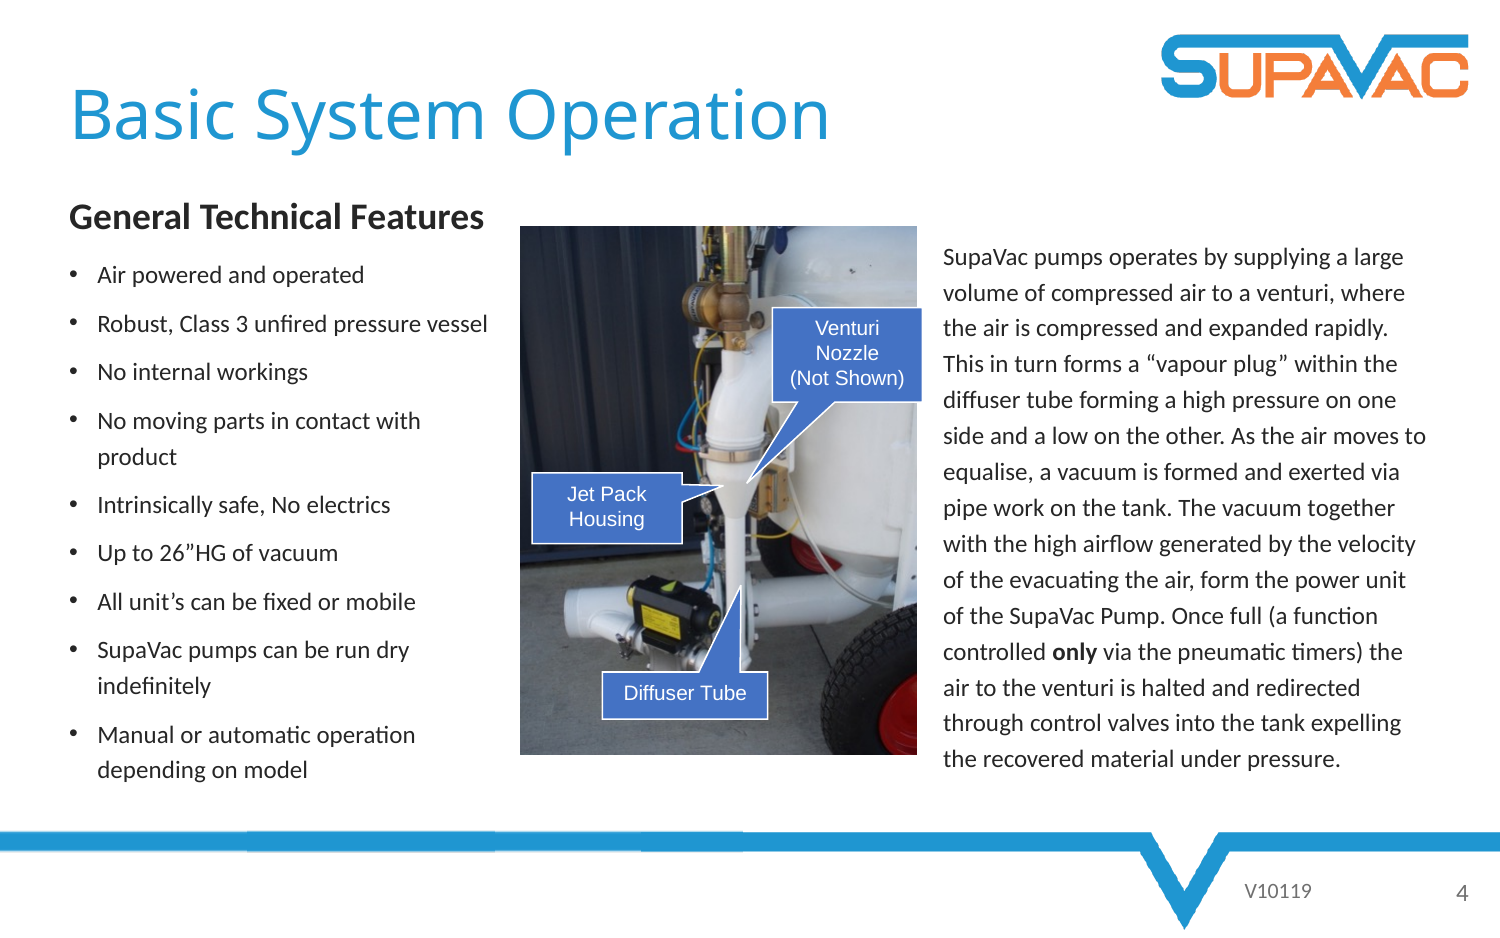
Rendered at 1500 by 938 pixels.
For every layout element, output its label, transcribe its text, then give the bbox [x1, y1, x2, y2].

slide_number 4 [1364, 868, 1484, 919]
picture [520, 226, 917, 756]
text_box Venturi Nozzle (Not Shown) [917, 307, 923, 403]
picture [0, 810, 1500, 938]
list Air powered and operated Robust, Class 3 unfired pressure vessel No internal workings No moving parts in contact with product Intrinsically safe, No electrics Up to 26”HG of vacuum All unit’s can be fixed or mobile SupaVac pumps can be run dry indefinitely Manual or automatic operation depending on model [54, 245, 521, 829]
picture [1348, 31, 1471, 102]
title Basic System Operation [54, 26, 1348, 208]
slide_number V10119 [1229, 868, 1353, 919]
list General Technical Features [54, 132, 689, 245]
list SupaVac pumps operates by supplying a large volume of compressed air to a venturi, where the air is compressed and expanded rapidly. This in turn forms a “vapour plug” within the diffuser tube forming a high pressure on one side and a low on the other. As the air moves to equalise, a vacuum is formed and exerted via pipe work on the tank. The vacuum together with the high airflow generated by the velocity of the evacuating the air, form the power unit of the SupaVac Pump. Once full (a function controlled only via the pneumatic timers) the air to the venturi is halted and redirected through control valves into the tank expelling the recovered material under pressure. [928, 226, 1447, 792]
